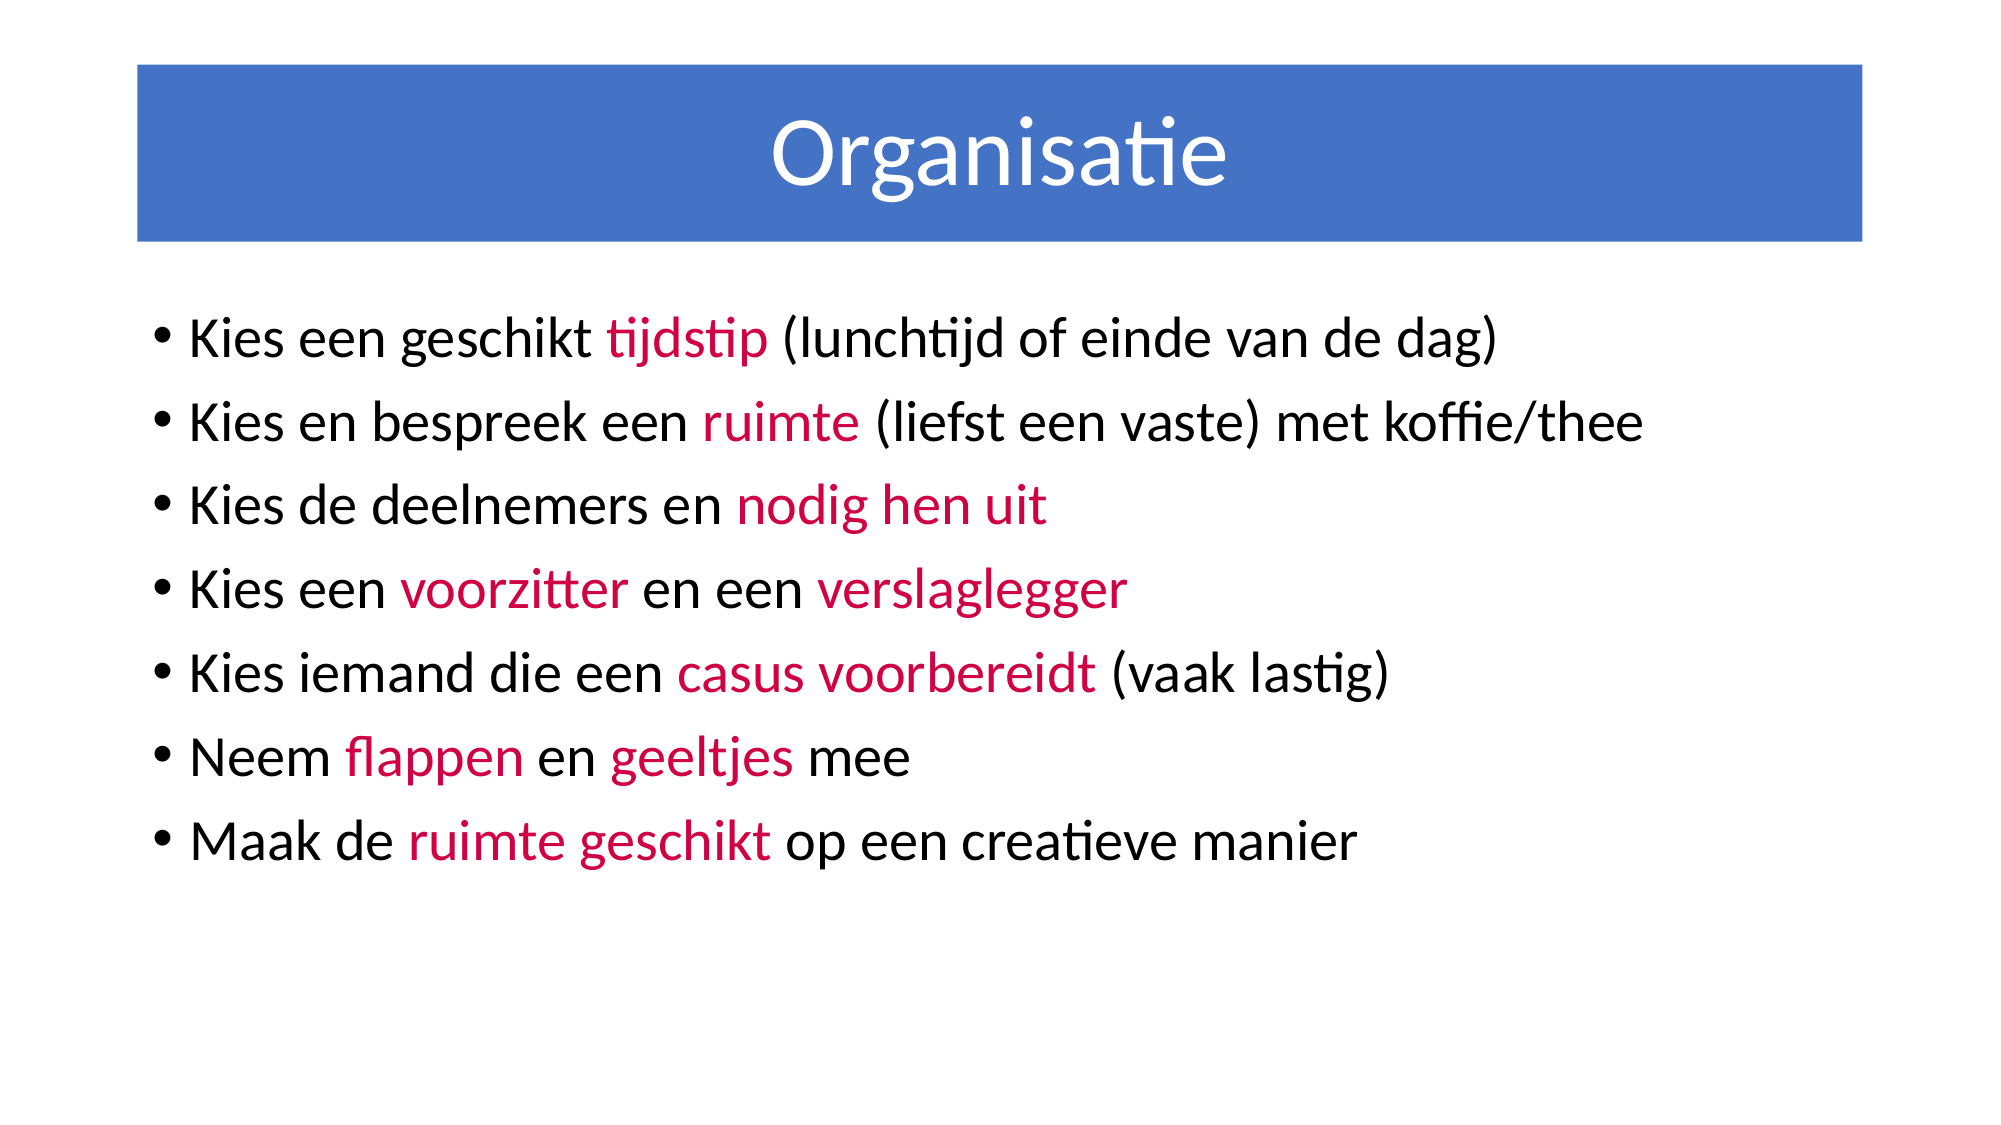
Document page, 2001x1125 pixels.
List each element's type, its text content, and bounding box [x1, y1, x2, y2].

list Kies een geschikt tijdstip (lunchtijd of einde van de dag) Kies en bespreek een ruimte (liefst een vaste) met koffie/thee Kies de deelnemers en nodig hen uit Kies een voorzitter en een verslaglegger Kies iemand die een casus voorbereidt (vaak lastig) Neem flappen en geeltjes mee Maak de ruimte geschikt op een creatieve manier [137, 299, 1863, 1014]
title Organisatie [137, 64, 1863, 242]
